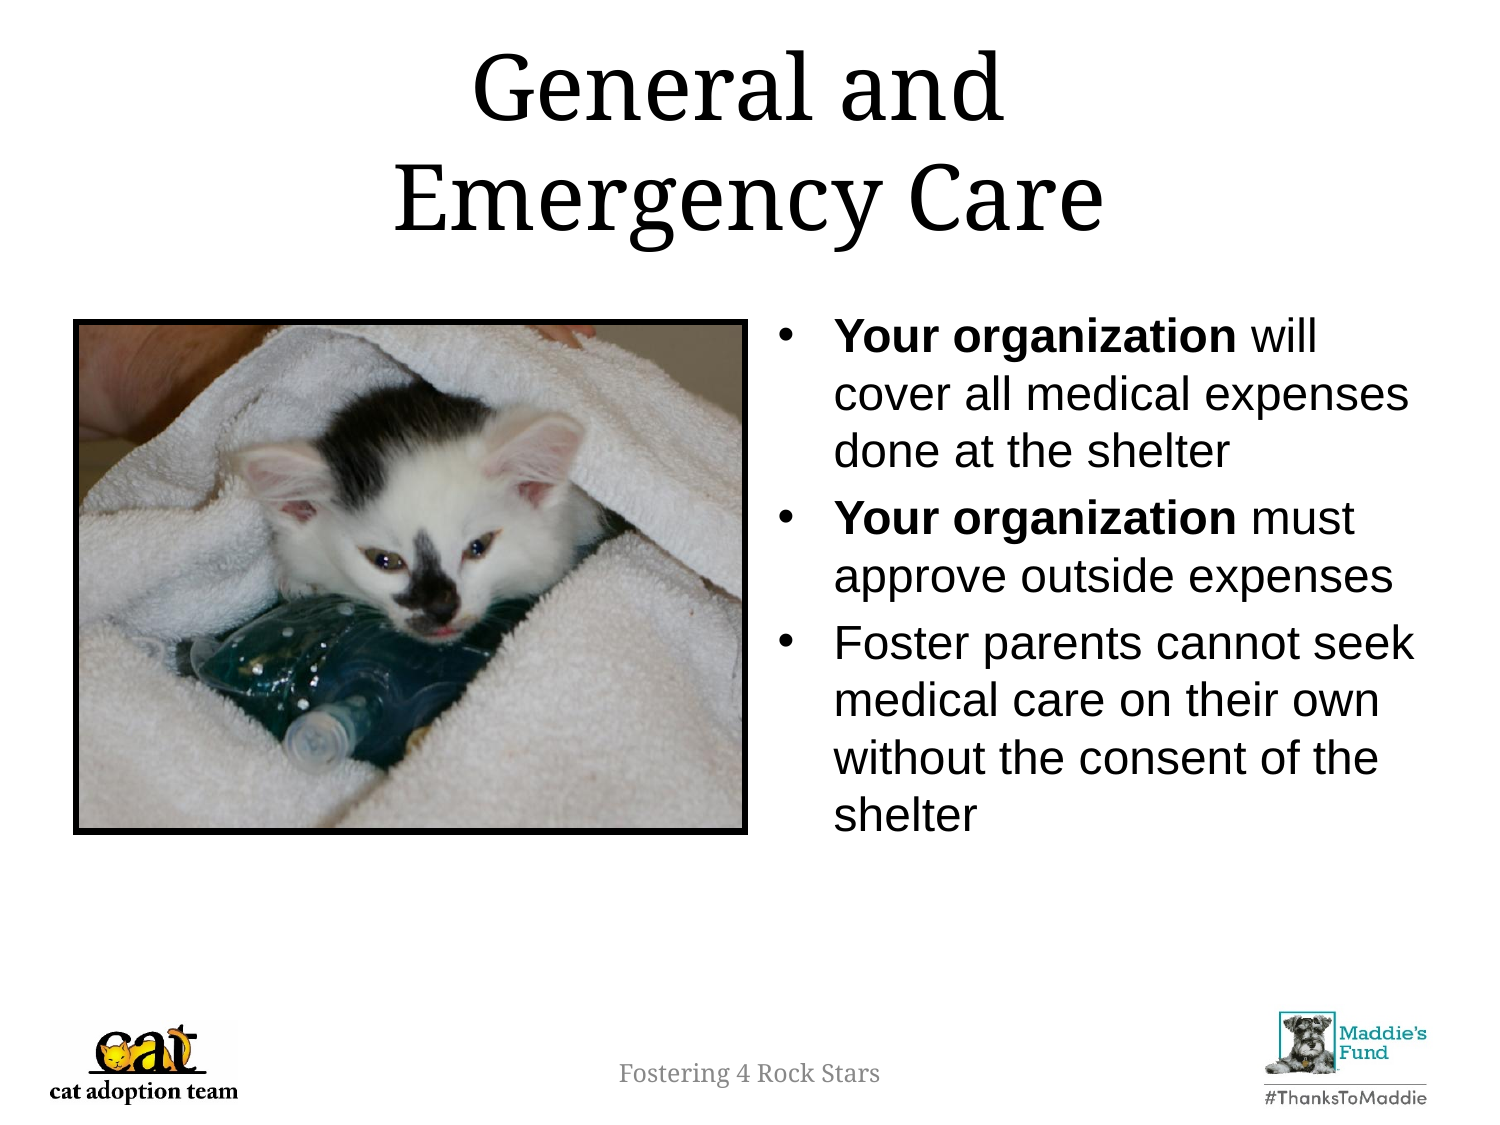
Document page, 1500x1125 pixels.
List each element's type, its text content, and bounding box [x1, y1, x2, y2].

list Your organization will cover all medical expenses done at the shelter Your organization must approve outside expenses Foster parents cannot seek medical care on their own without the consent of the shelter [762, 297, 1463, 993]
title General and Emergency Care [75, 45, 1425, 233]
footer Fostering 4 Rock Stars [512, 1042, 988, 1103]
picture [49, 1019, 238, 1105]
picture [1257, 1004, 1433, 1112]
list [78, 324, 742, 829]
